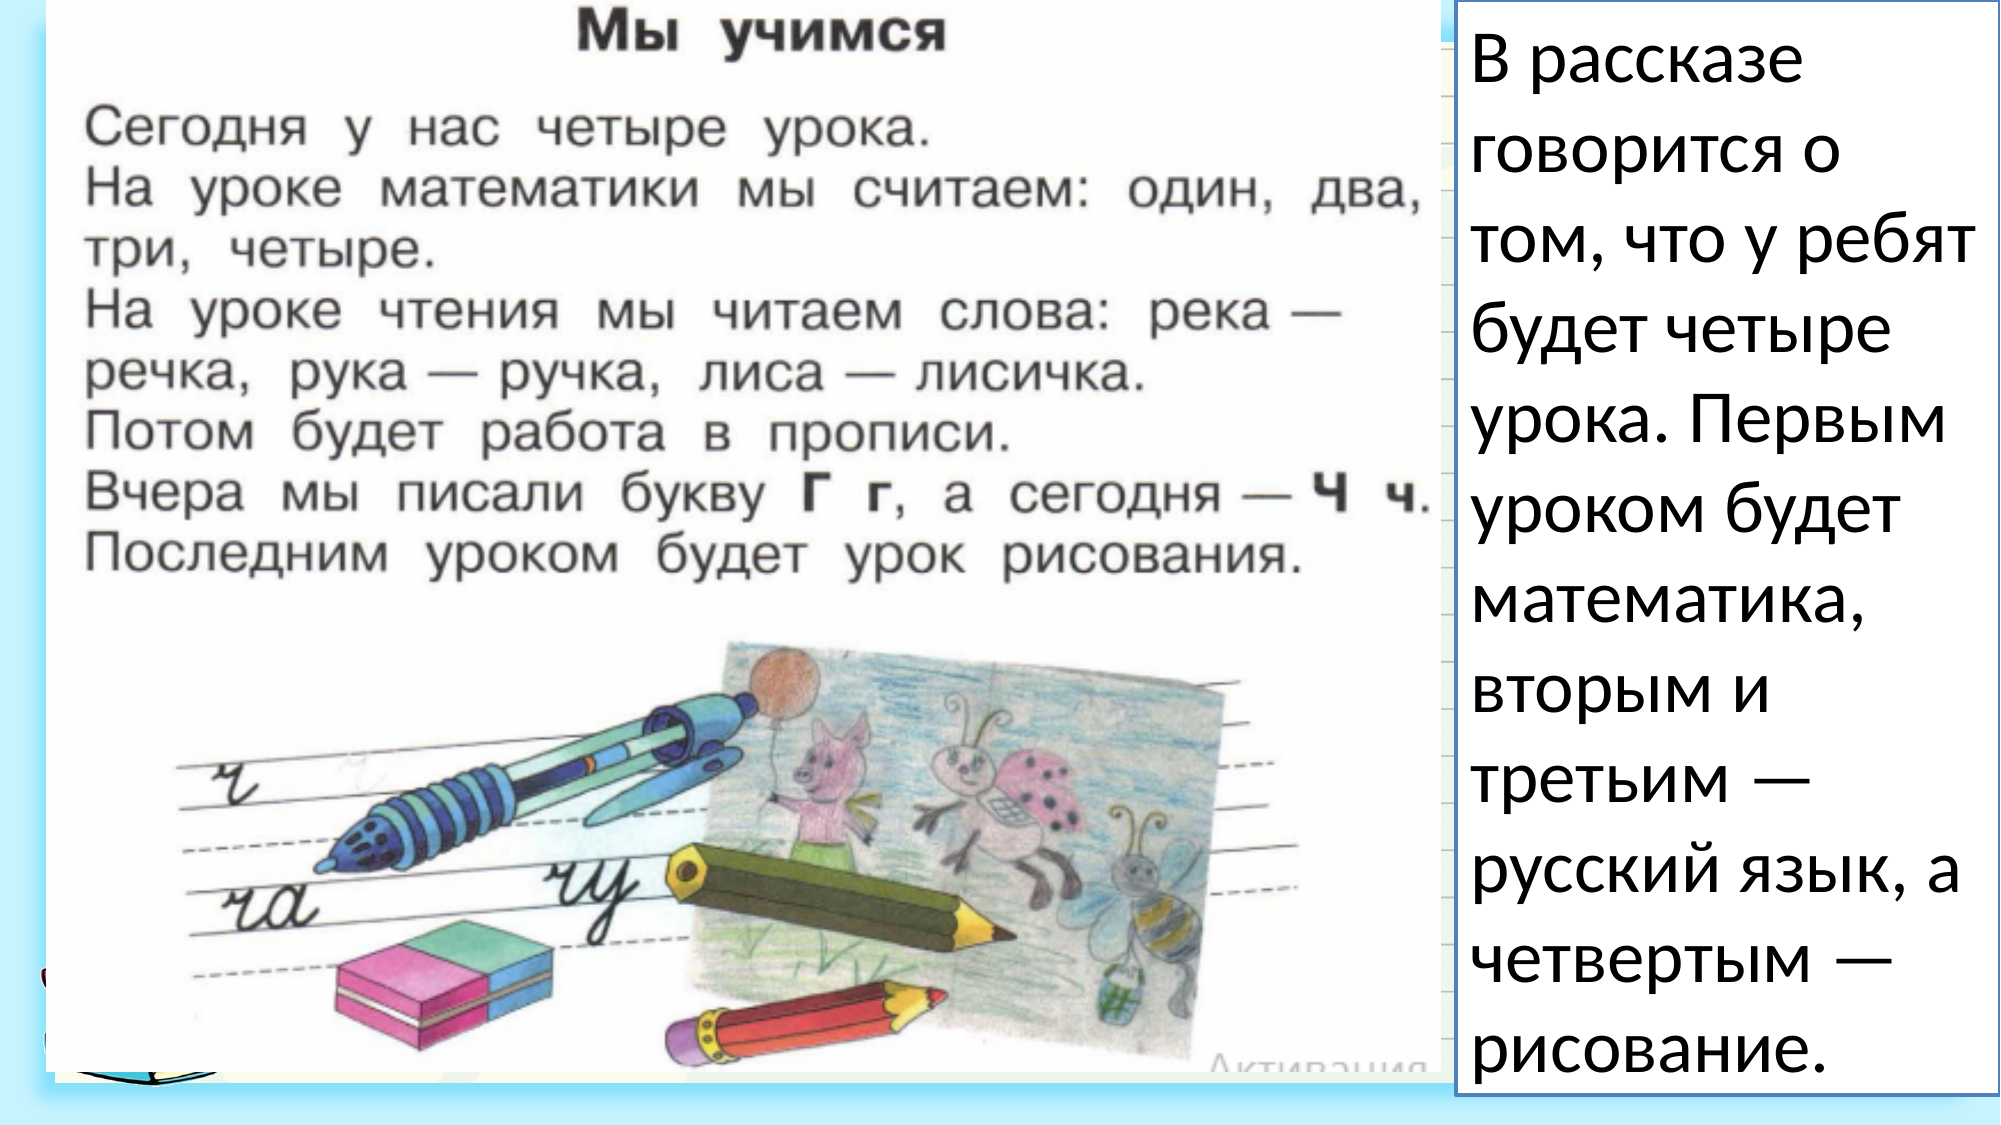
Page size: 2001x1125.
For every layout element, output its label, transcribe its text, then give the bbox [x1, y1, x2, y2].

picture [39, 0, 1454, 1090]
text_box В рассказе говорится о том, что у ребят будет четыре урока. Первым уроком будет математика, вторым и третьим — русский язык, а четвертым — рисование. [1454, 0, 2000, 1097]
